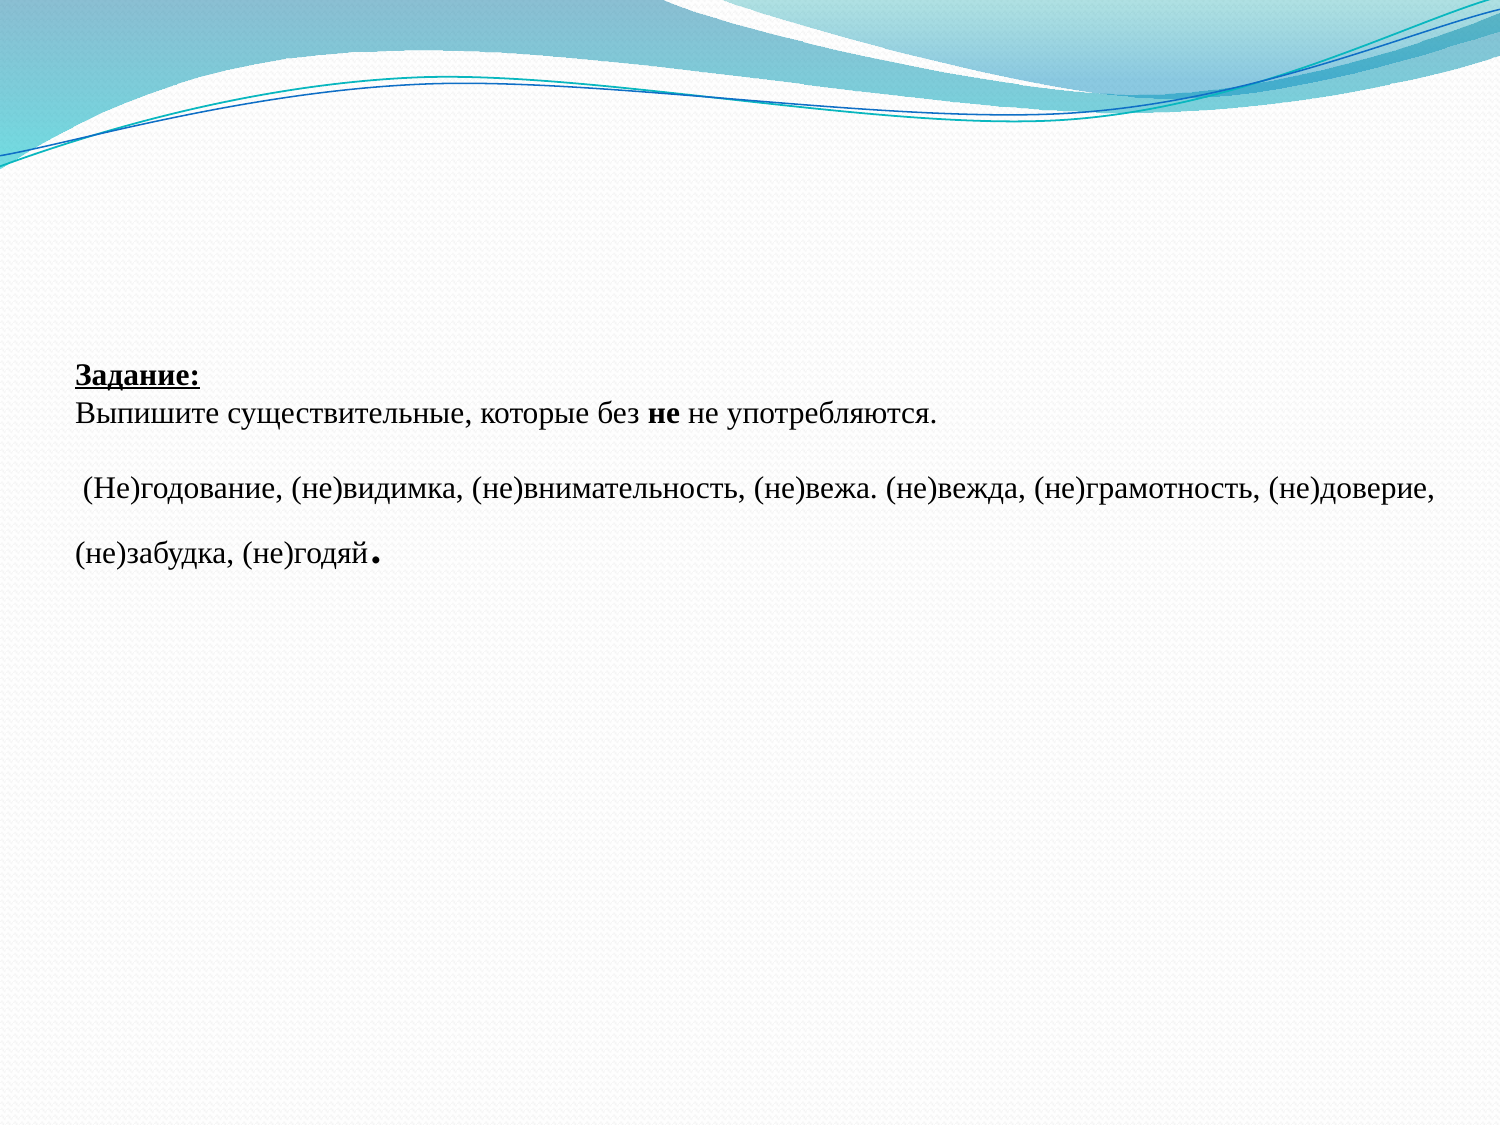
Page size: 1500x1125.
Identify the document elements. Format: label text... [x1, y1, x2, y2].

title Задание: Выпишите существительные, которые без не не употребляются. (Не)годование, (не)видимка, (не)внимательность, (не)вежа. (не)вежда, (не)грамотность, (не)доверие, (не)забудка, (не)годяй. [75, 304, 1438, 715]
